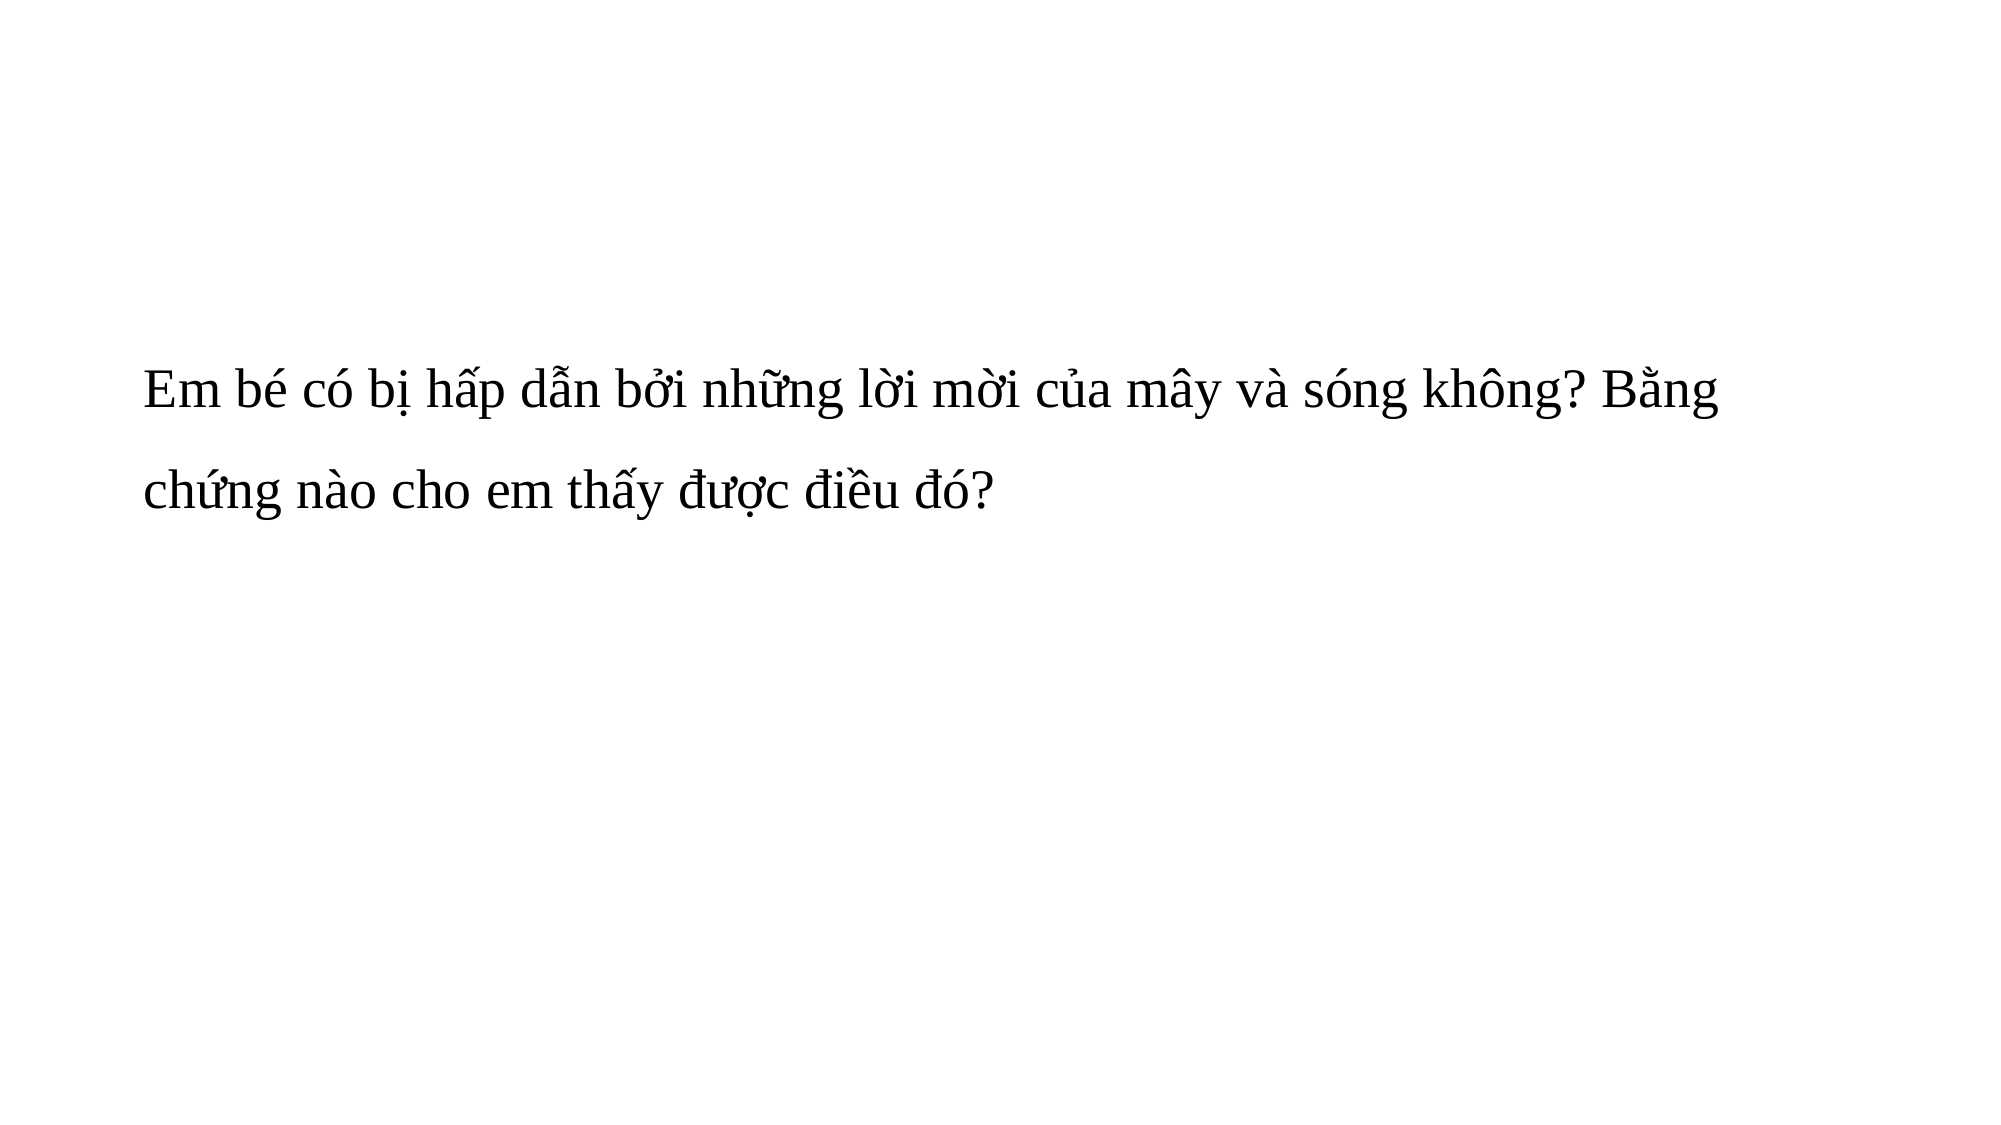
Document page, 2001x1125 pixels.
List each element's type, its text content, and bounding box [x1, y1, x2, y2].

title Em bé có bị hấp dẫn bởi những lời mời của mây và sóng không? Bằng chứng nào cho em thấy được điều đó? [128, 309, 1854, 528]
